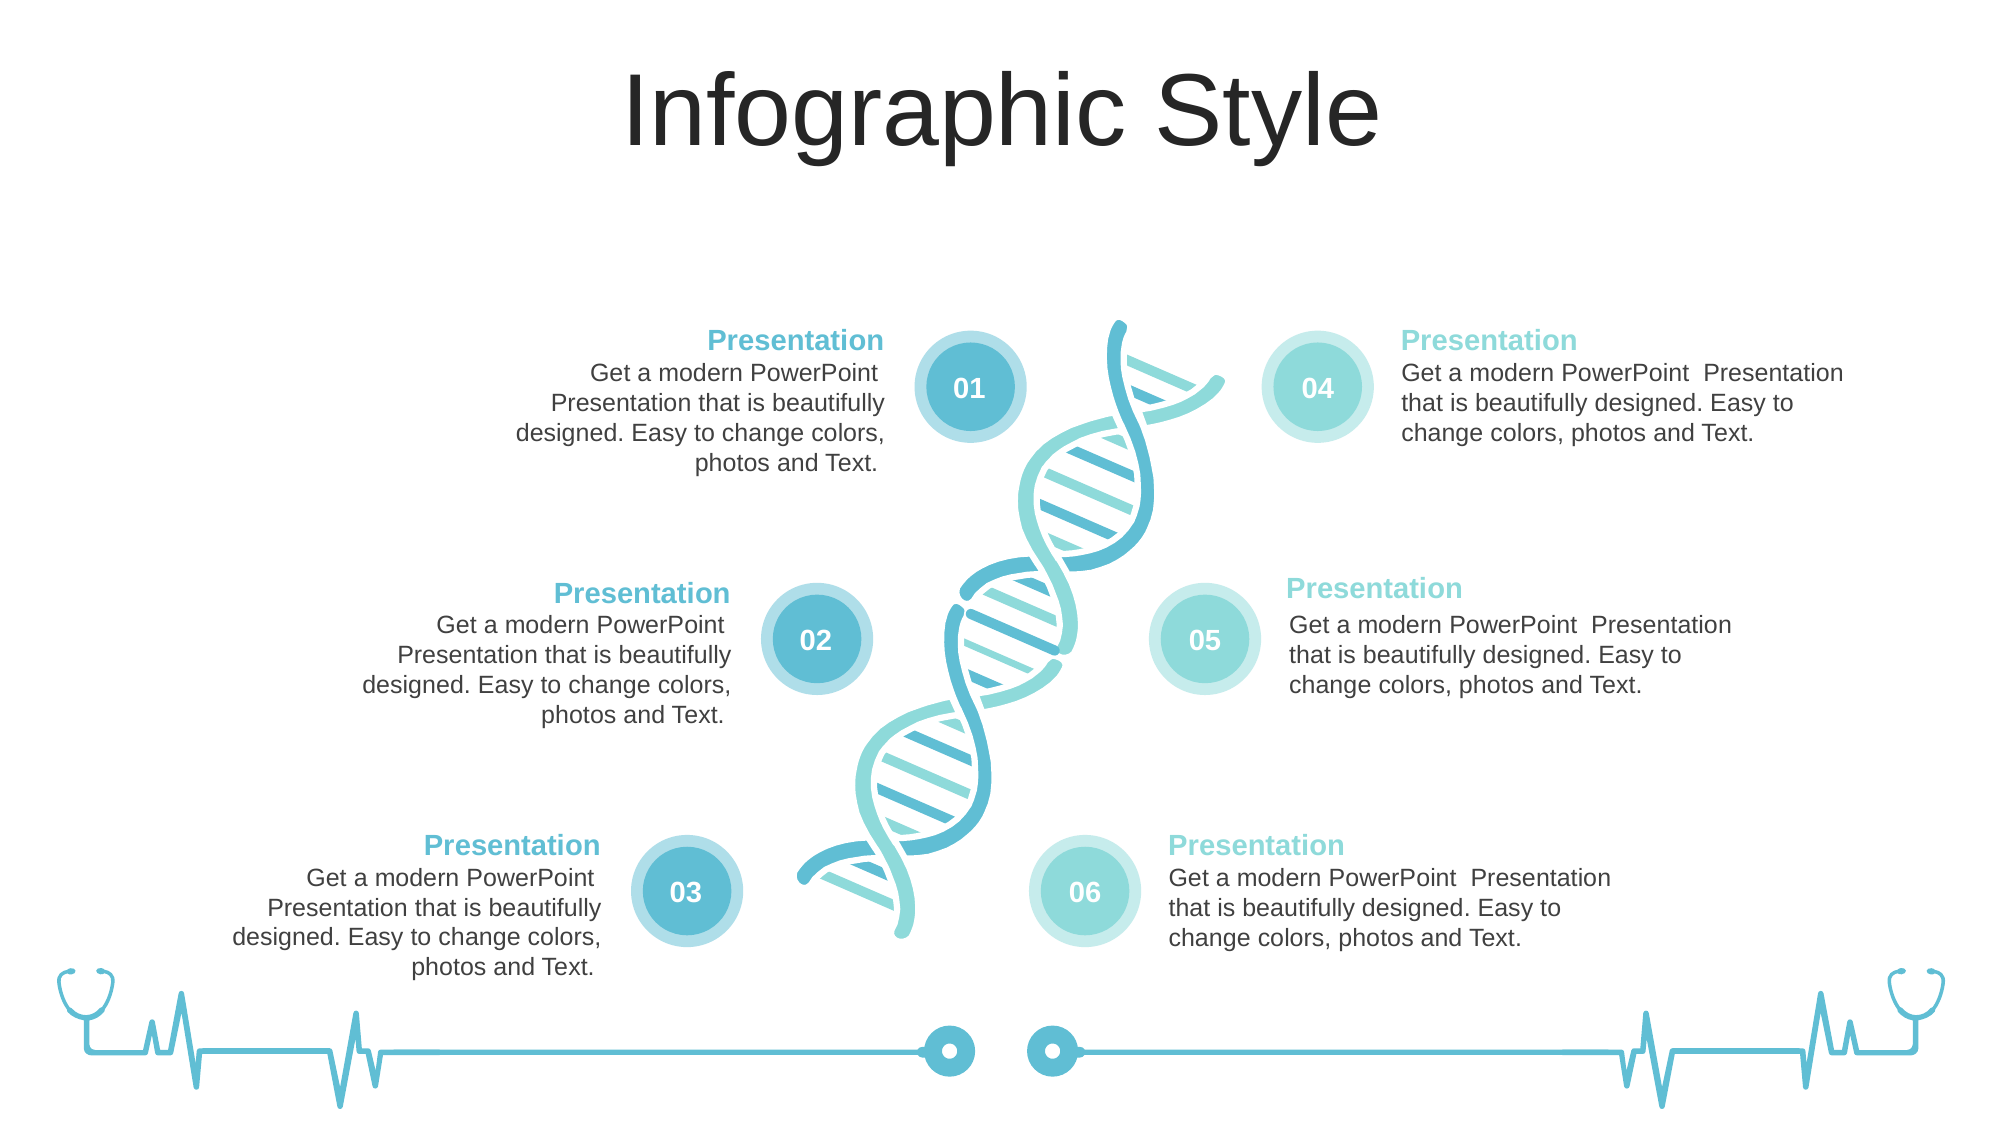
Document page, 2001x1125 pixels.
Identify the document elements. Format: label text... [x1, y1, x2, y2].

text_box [1285, 561, 1738, 708]
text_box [760, 582, 874, 695]
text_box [630, 834, 744, 948]
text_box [1261, 330, 1374, 443]
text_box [914, 330, 1027, 443]
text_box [1148, 582, 1262, 695]
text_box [1168, 818, 1617, 960]
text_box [158, 818, 603, 960]
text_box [1028, 834, 1142, 948]
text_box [720, 379, 1280, 910]
list Infographic Style [53, 55, 1952, 175]
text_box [442, 314, 886, 456]
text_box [1400, 314, 1850, 456]
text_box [288, 566, 733, 708]
